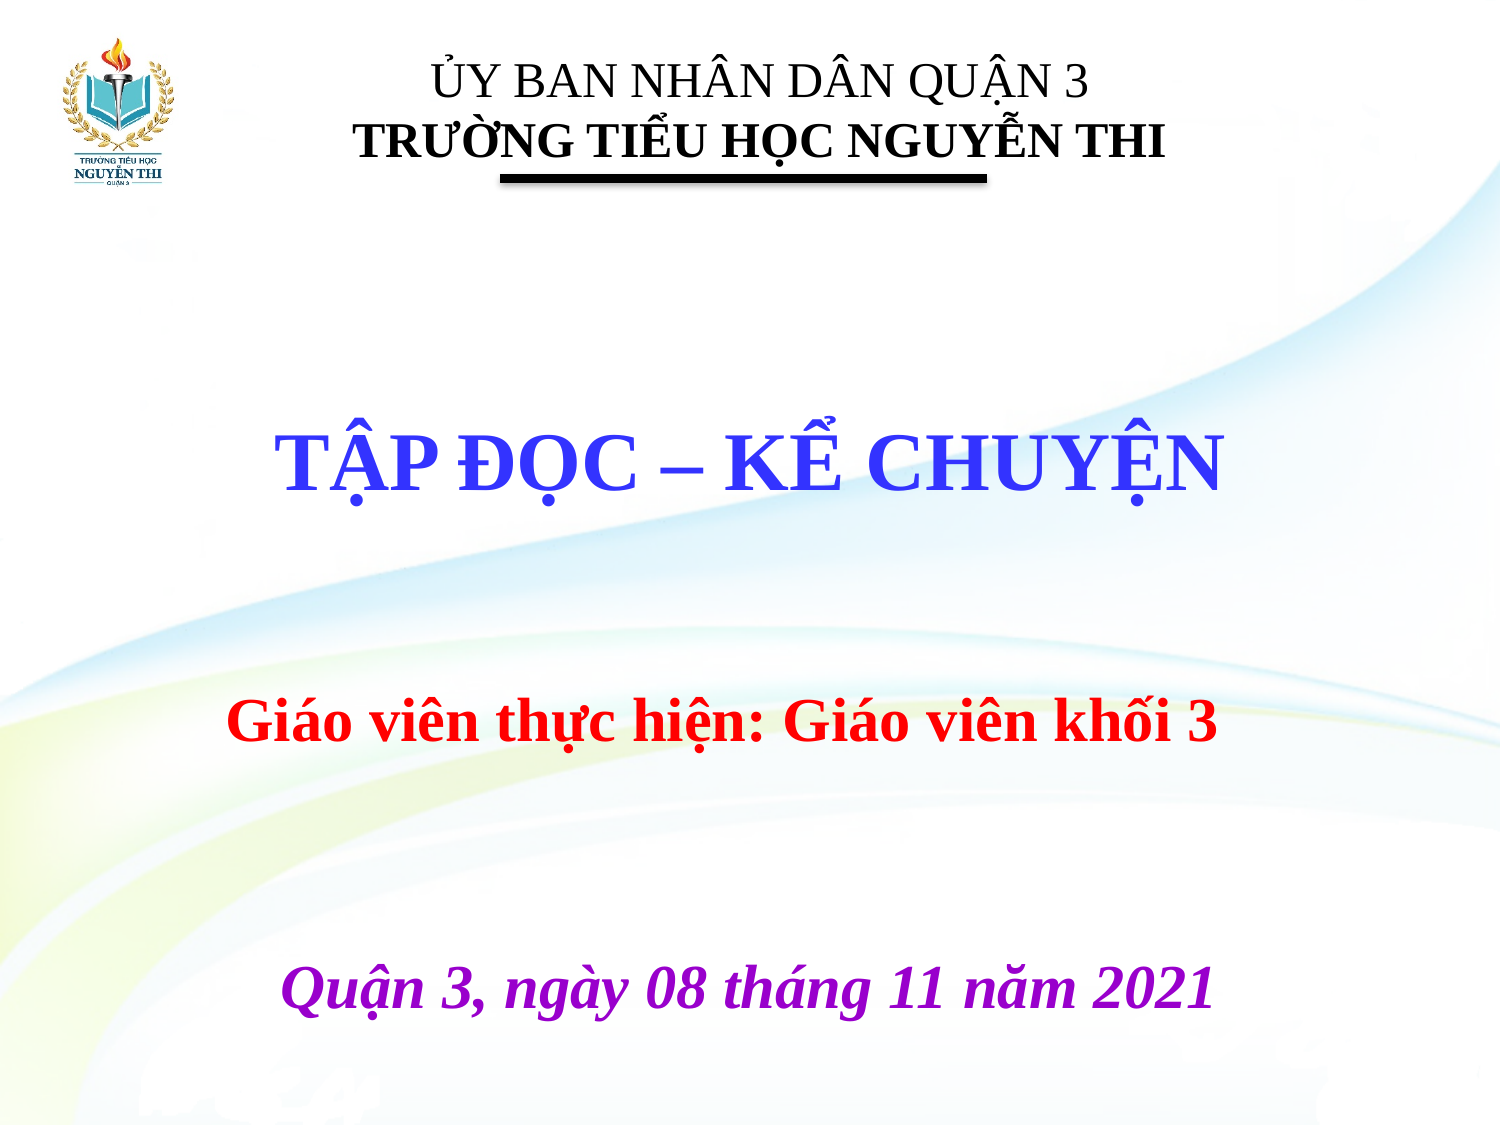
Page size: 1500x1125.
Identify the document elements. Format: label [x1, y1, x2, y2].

picture [0, 0, 1500, 1125]
list [24, 20, 212, 205]
